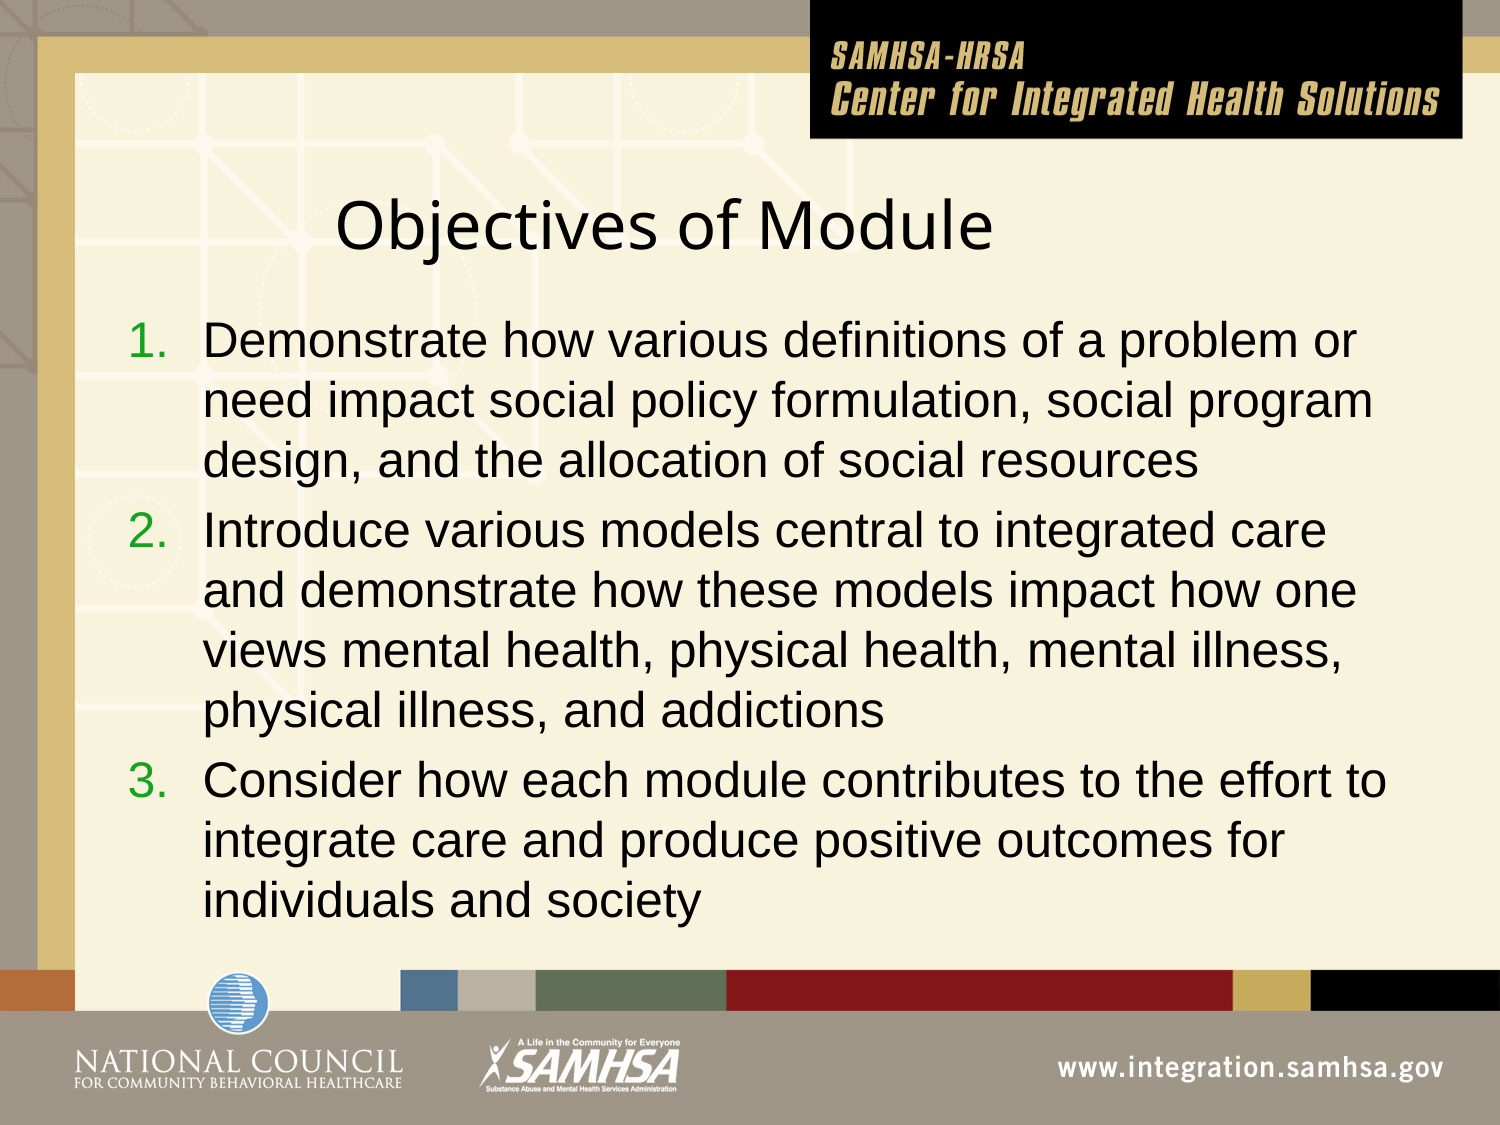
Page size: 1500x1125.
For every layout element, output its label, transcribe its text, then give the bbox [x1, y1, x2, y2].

title Objectives of Module [112, 174, 1425, 299]
picture [0, 0, 1500, 1125]
list Demonstrate how various definitions of a problem or need impact social policy formulation, social program design, and the allocation of social resources Introduce various models central to integrated care and demonstrate how these models impact how one views mental health, physical health, mental illness, physical illness, and addictions Consider how each module contributes to the effort to integrate care and produce positive outcomes for individuals and society [112, 299, 1425, 925]
